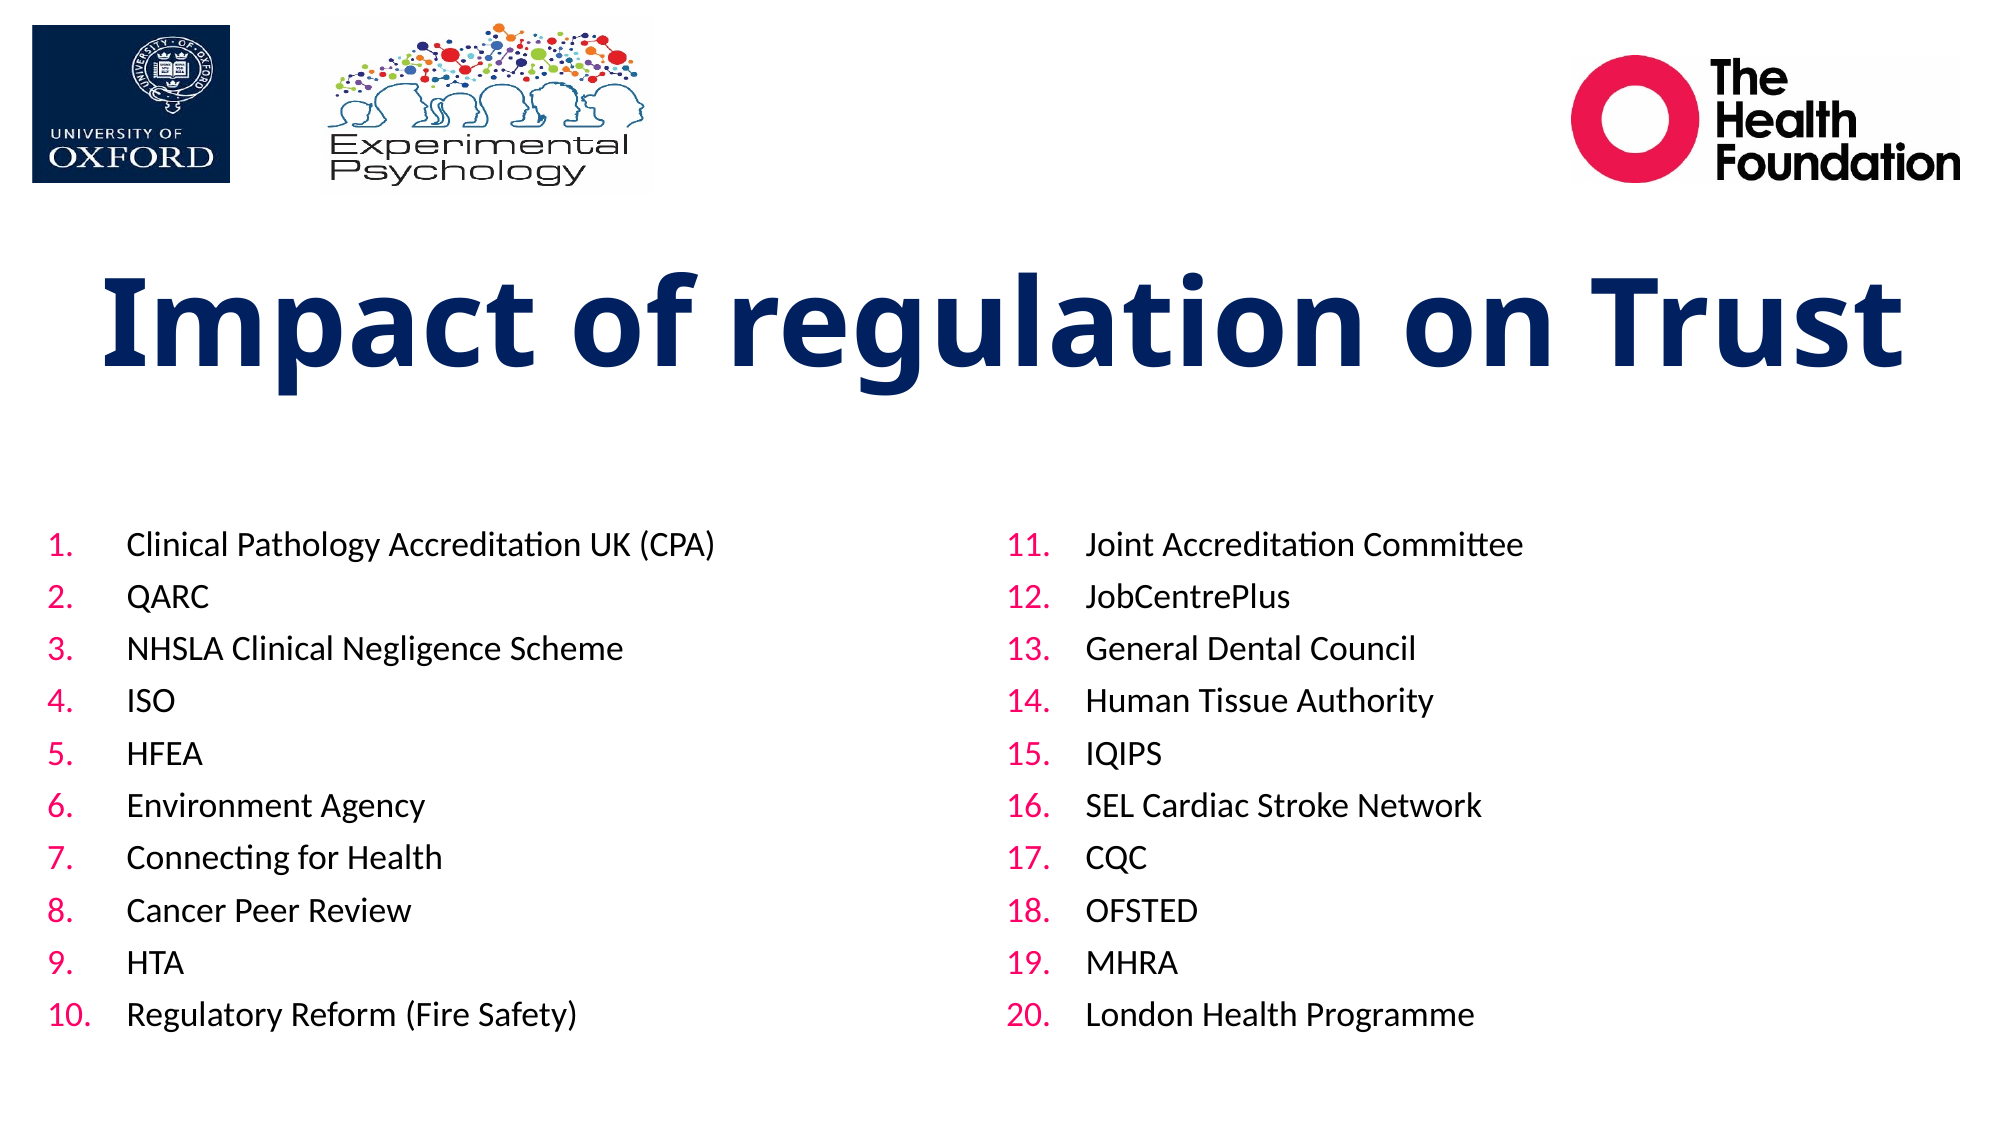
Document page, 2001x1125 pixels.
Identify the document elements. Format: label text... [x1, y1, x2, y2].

title Impact of regulation on Trust [9, 193, 2000, 460]
picture [321, 15, 655, 194]
picture [32, 25, 230, 183]
picture [1571, 55, 1960, 183]
list Clinical Pathology Accreditation UK (CPA) QARC NHSLA Clinical Negligence Scheme ISO HFEA Environment Agency Connecting for Health Cancer Peer Review HTA Regulatory Reform (Fire Safety) Joint Accreditation Committee JobCentrePlus General Dental Council Human Tissue Authority IQIPS SEL Cardiac Stroke Network CQC OFSTED MHRA London Health Programme [32, 517, 1980, 1097]
